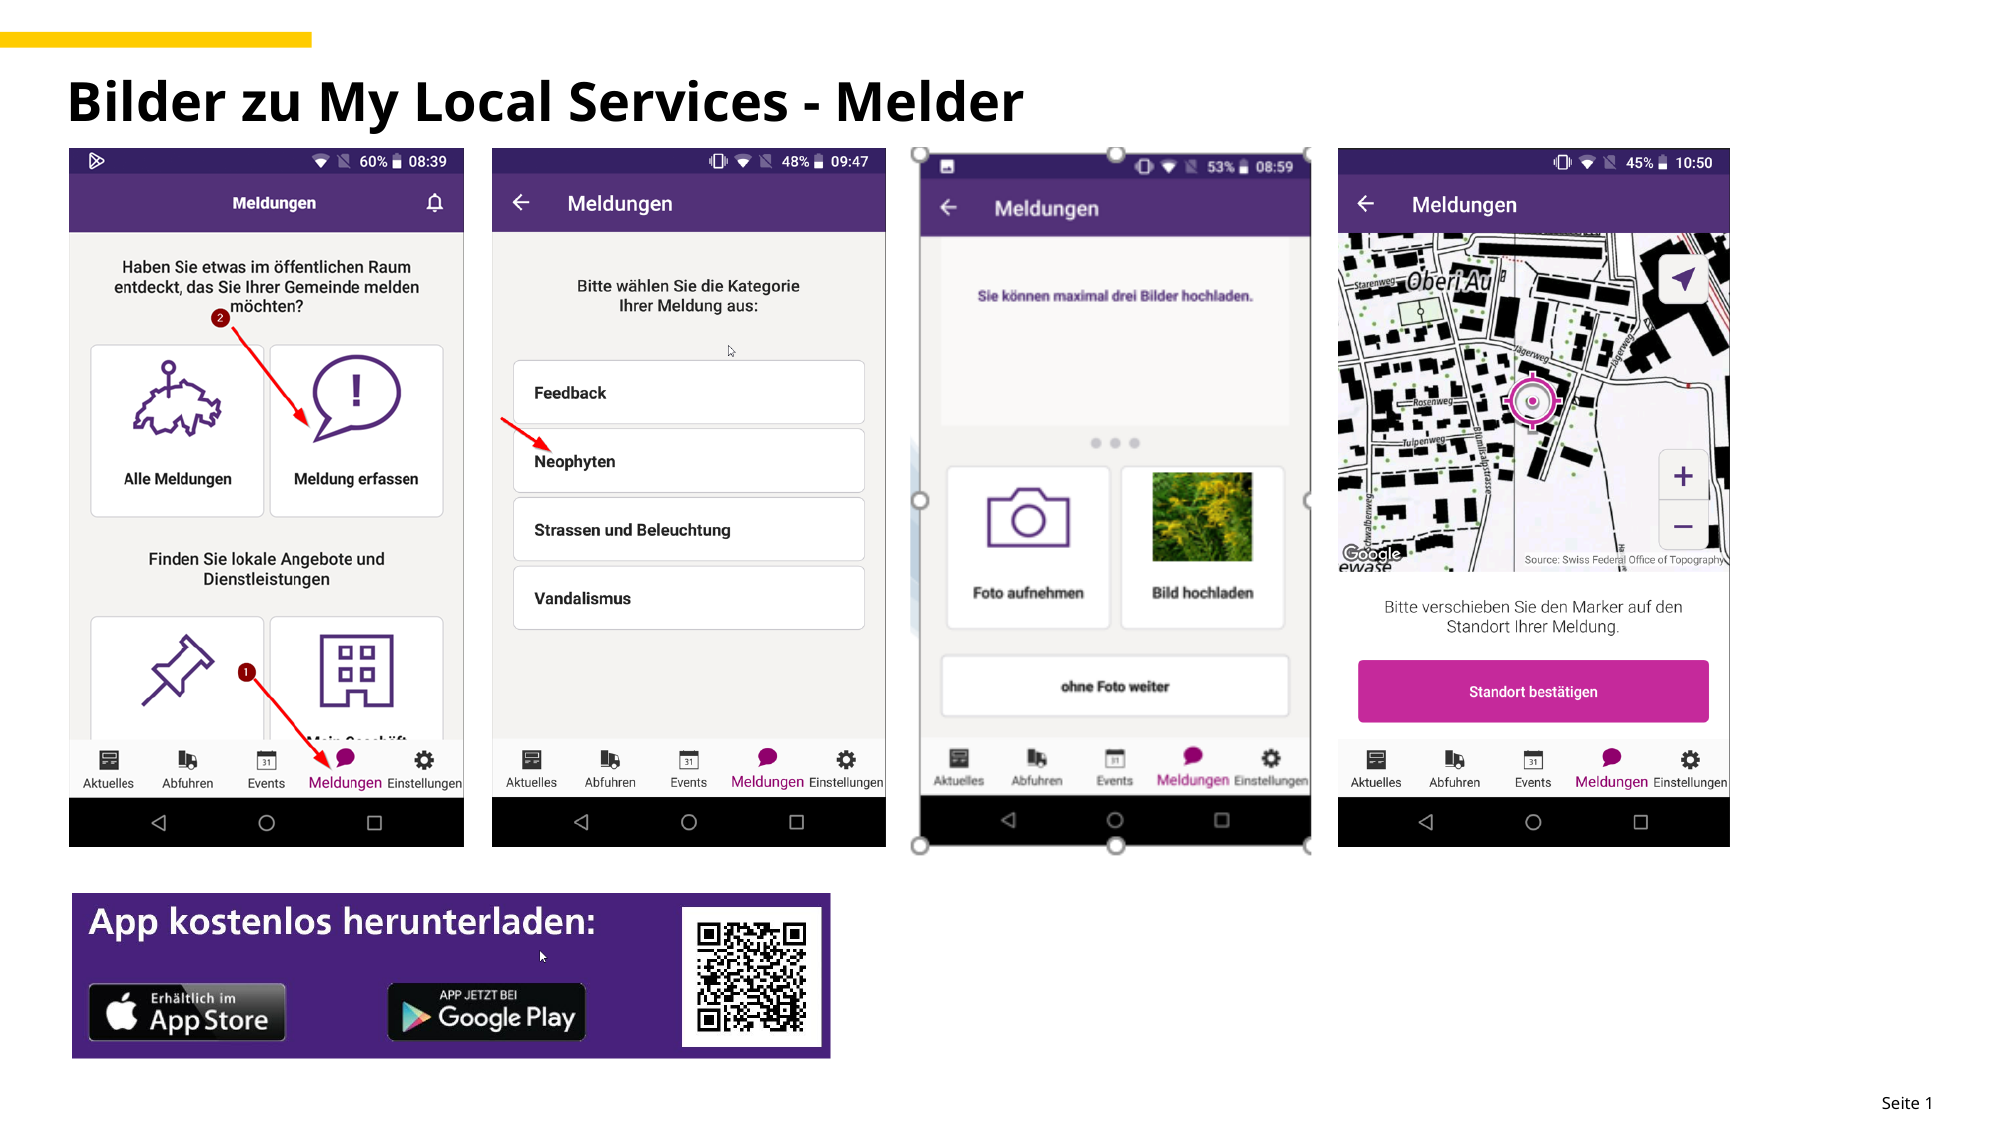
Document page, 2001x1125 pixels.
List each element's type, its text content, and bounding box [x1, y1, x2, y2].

picture [491, 148, 886, 847]
picture [1338, 148, 1730, 847]
slide_number Seite 1 [1833, 1092, 1934, 1114]
picture [69, 148, 464, 847]
picture [909, 147, 1312, 858]
picture [71, 892, 831, 1059]
title Bilder zu My Local Services - Melder [66, 72, 1934, 194]
